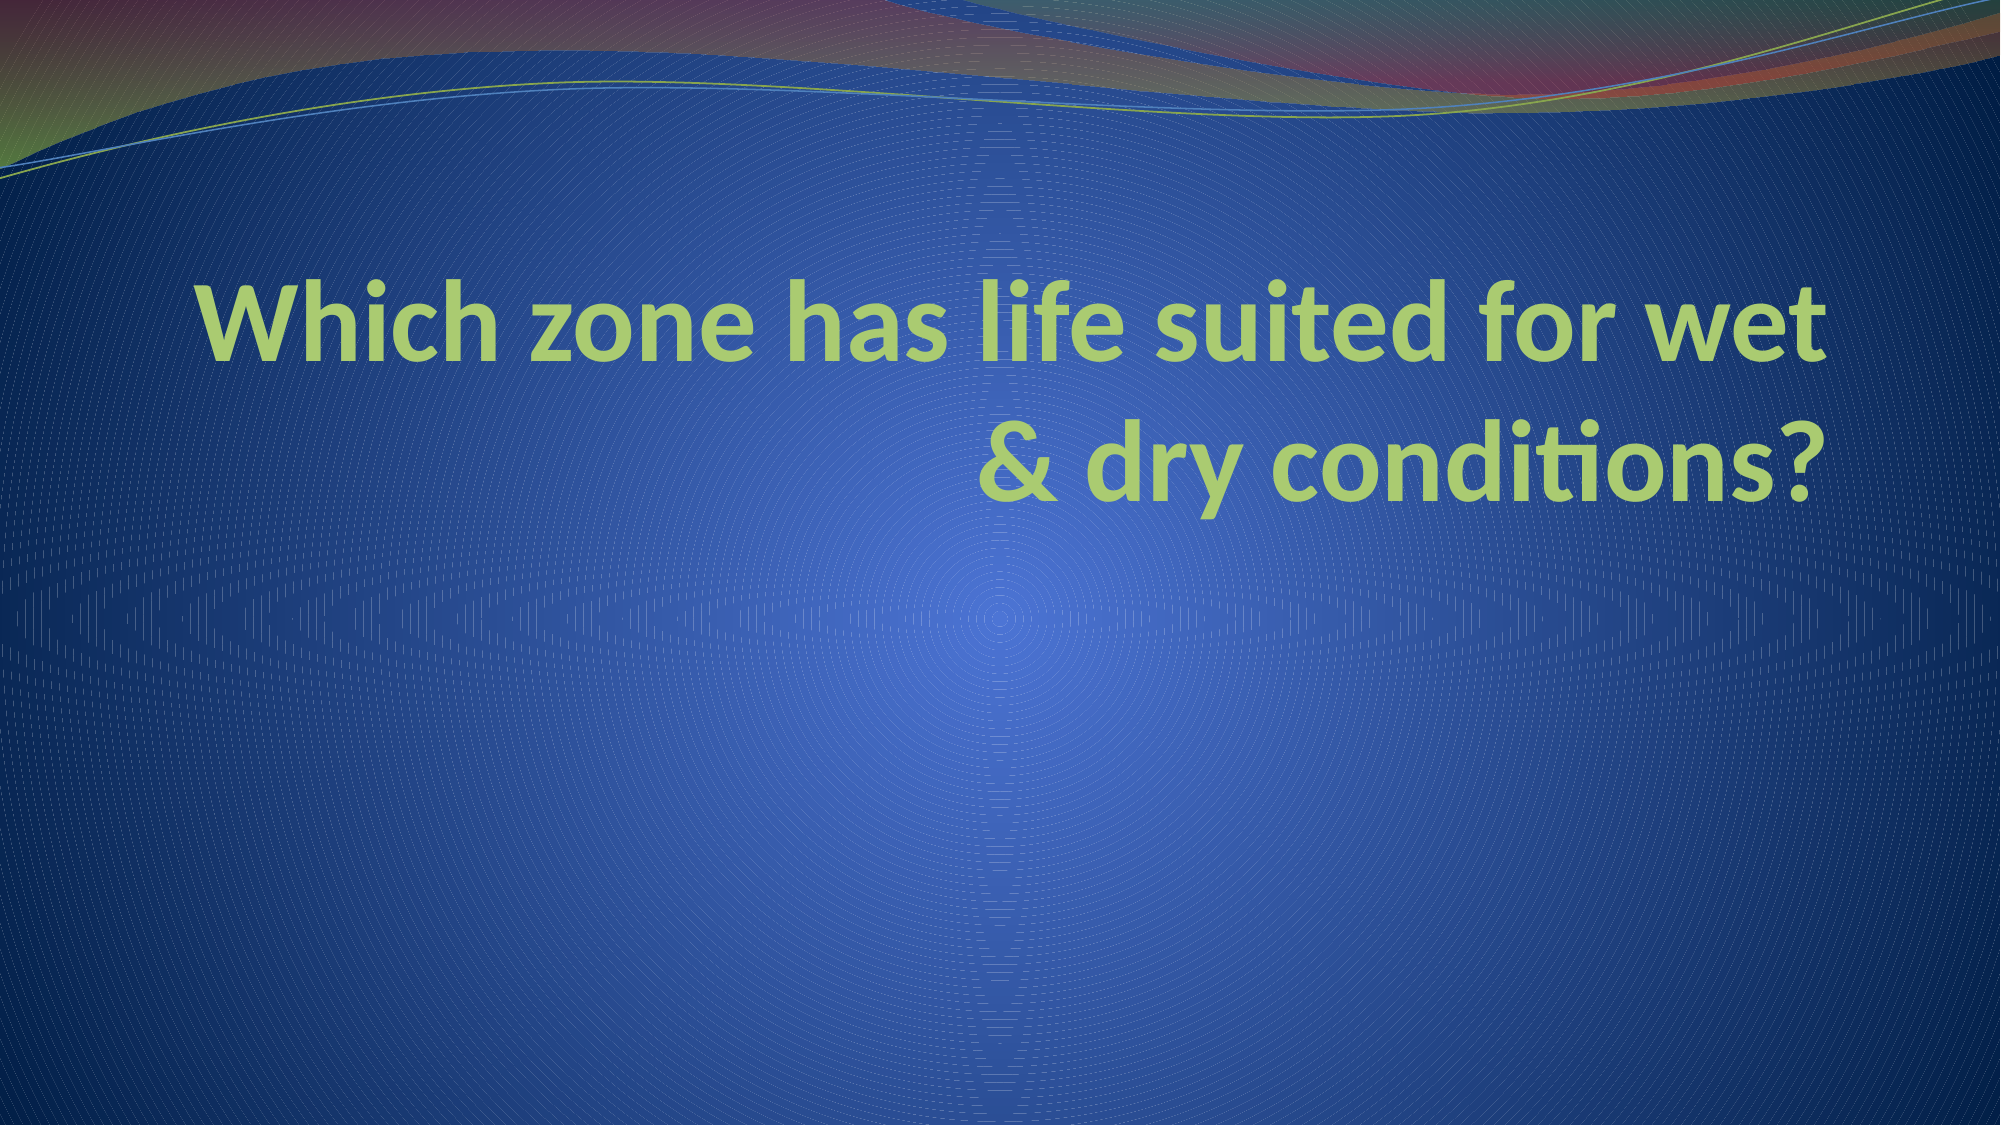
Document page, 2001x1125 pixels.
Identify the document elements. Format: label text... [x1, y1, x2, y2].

title Which zone has life suited for wet & dry conditions? [116, 224, 1834, 525]
